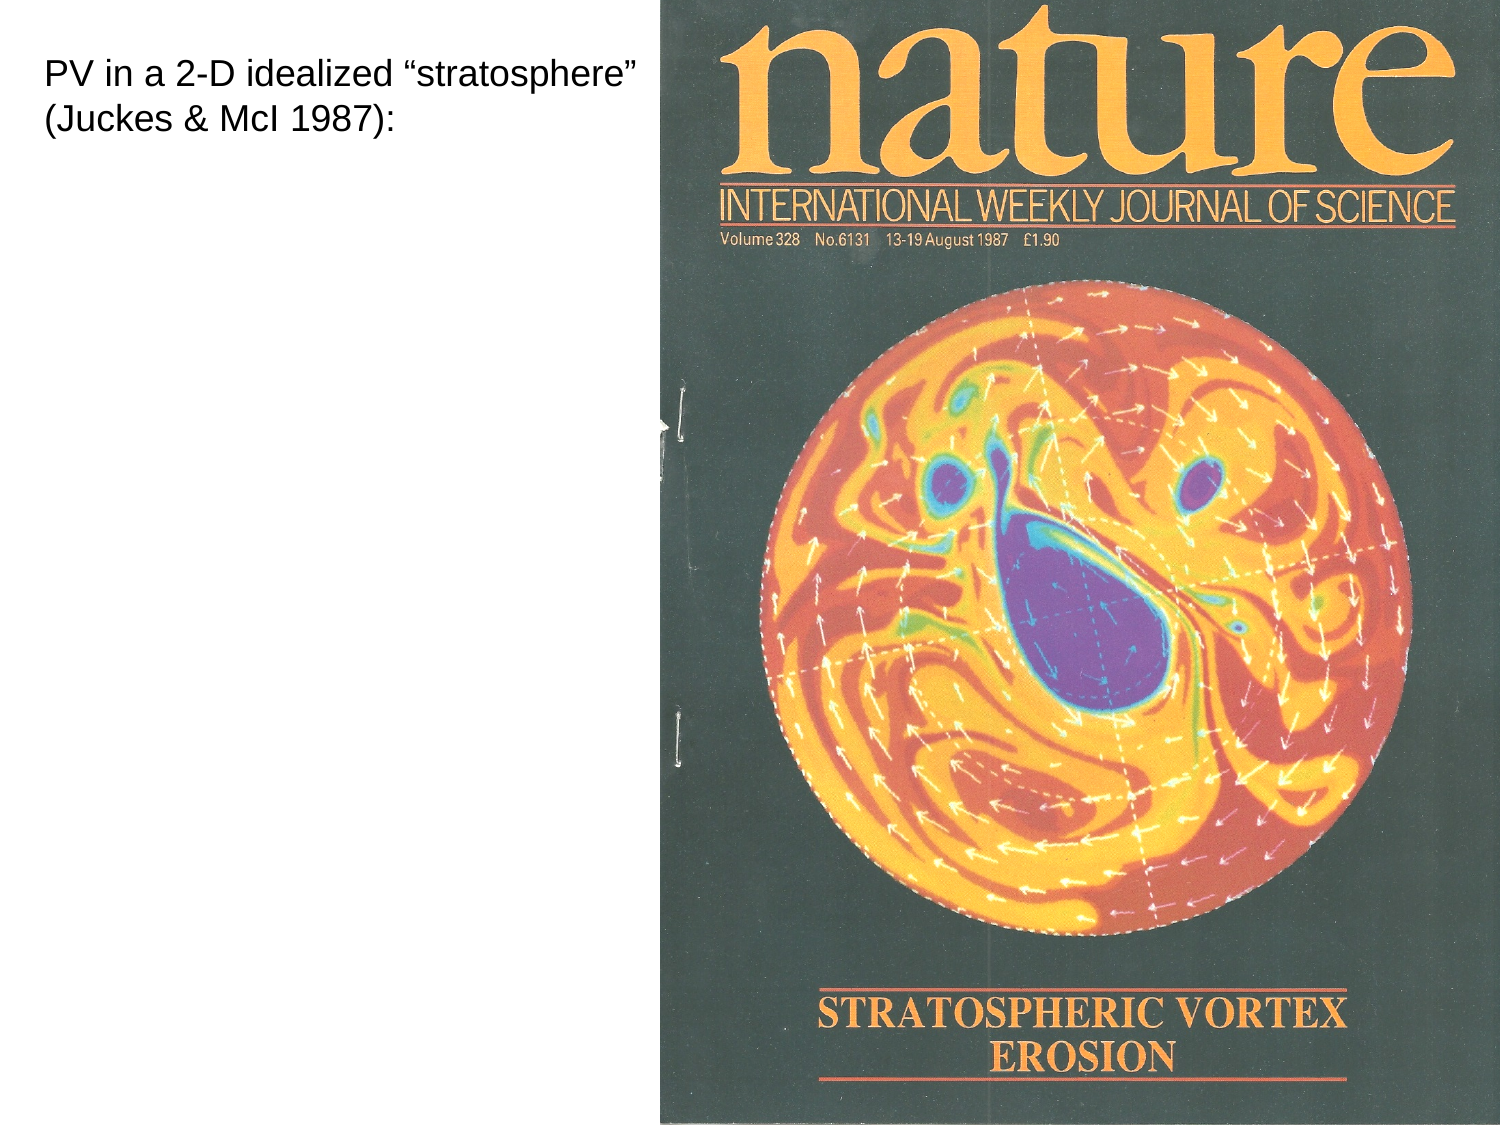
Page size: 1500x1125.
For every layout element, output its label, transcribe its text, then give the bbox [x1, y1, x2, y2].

picture [660, 0, 1500, 1125]
text_box PV in a 2-D idealized “stratosphere” (Juckes & McI 1987): [29, 41, 652, 147]
